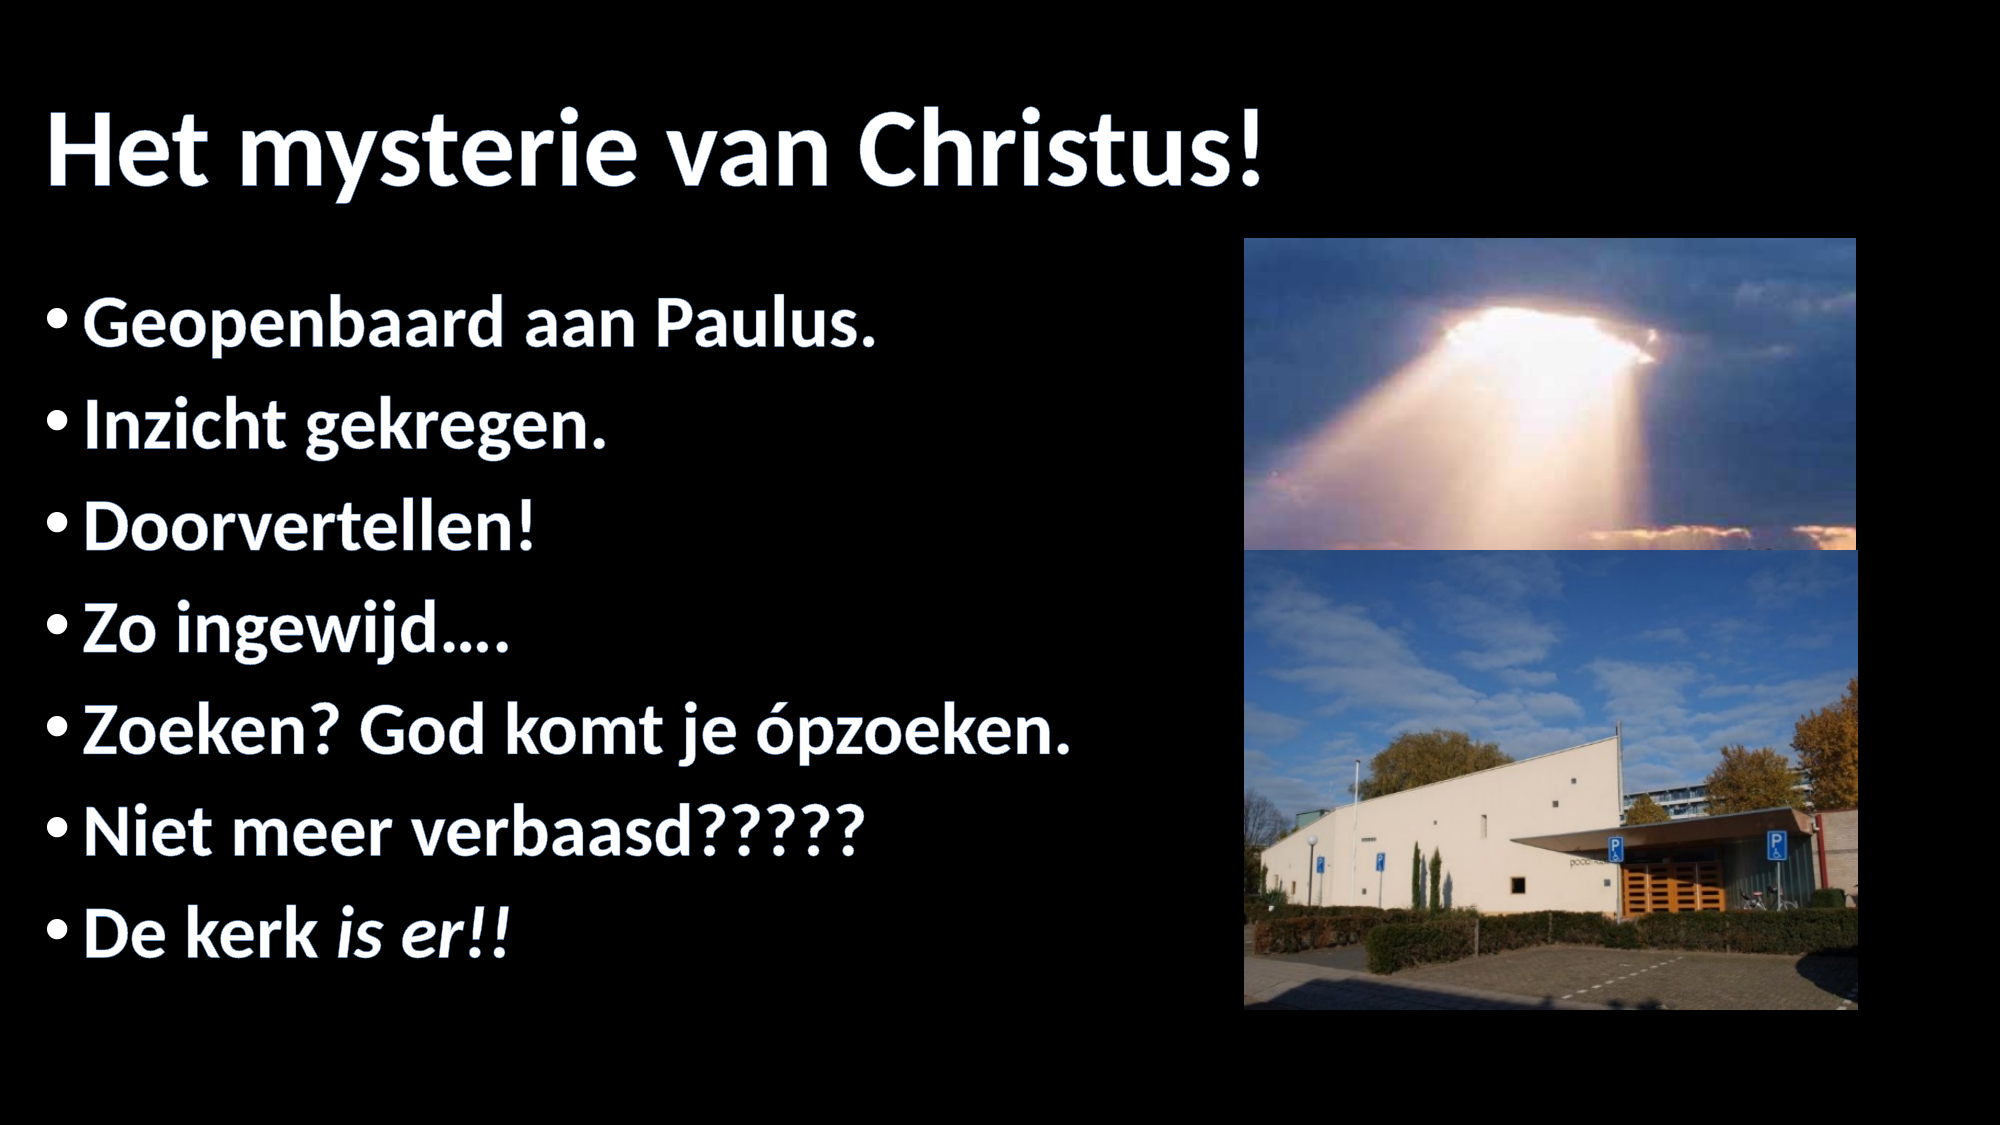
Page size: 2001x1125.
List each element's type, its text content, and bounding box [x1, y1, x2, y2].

list Geopenbaard aan Paulus. Inzicht gekregen. Doorvertellen! Zo ingewijd…. Zoeken? God komt je ópzoeken. Niet meer verbaasd????? De kerk is er!! [29, 274, 1976, 1095]
picture [1244, 238, 1858, 1010]
title Het mysterie van Christus! [29, 59, 2000, 239]
